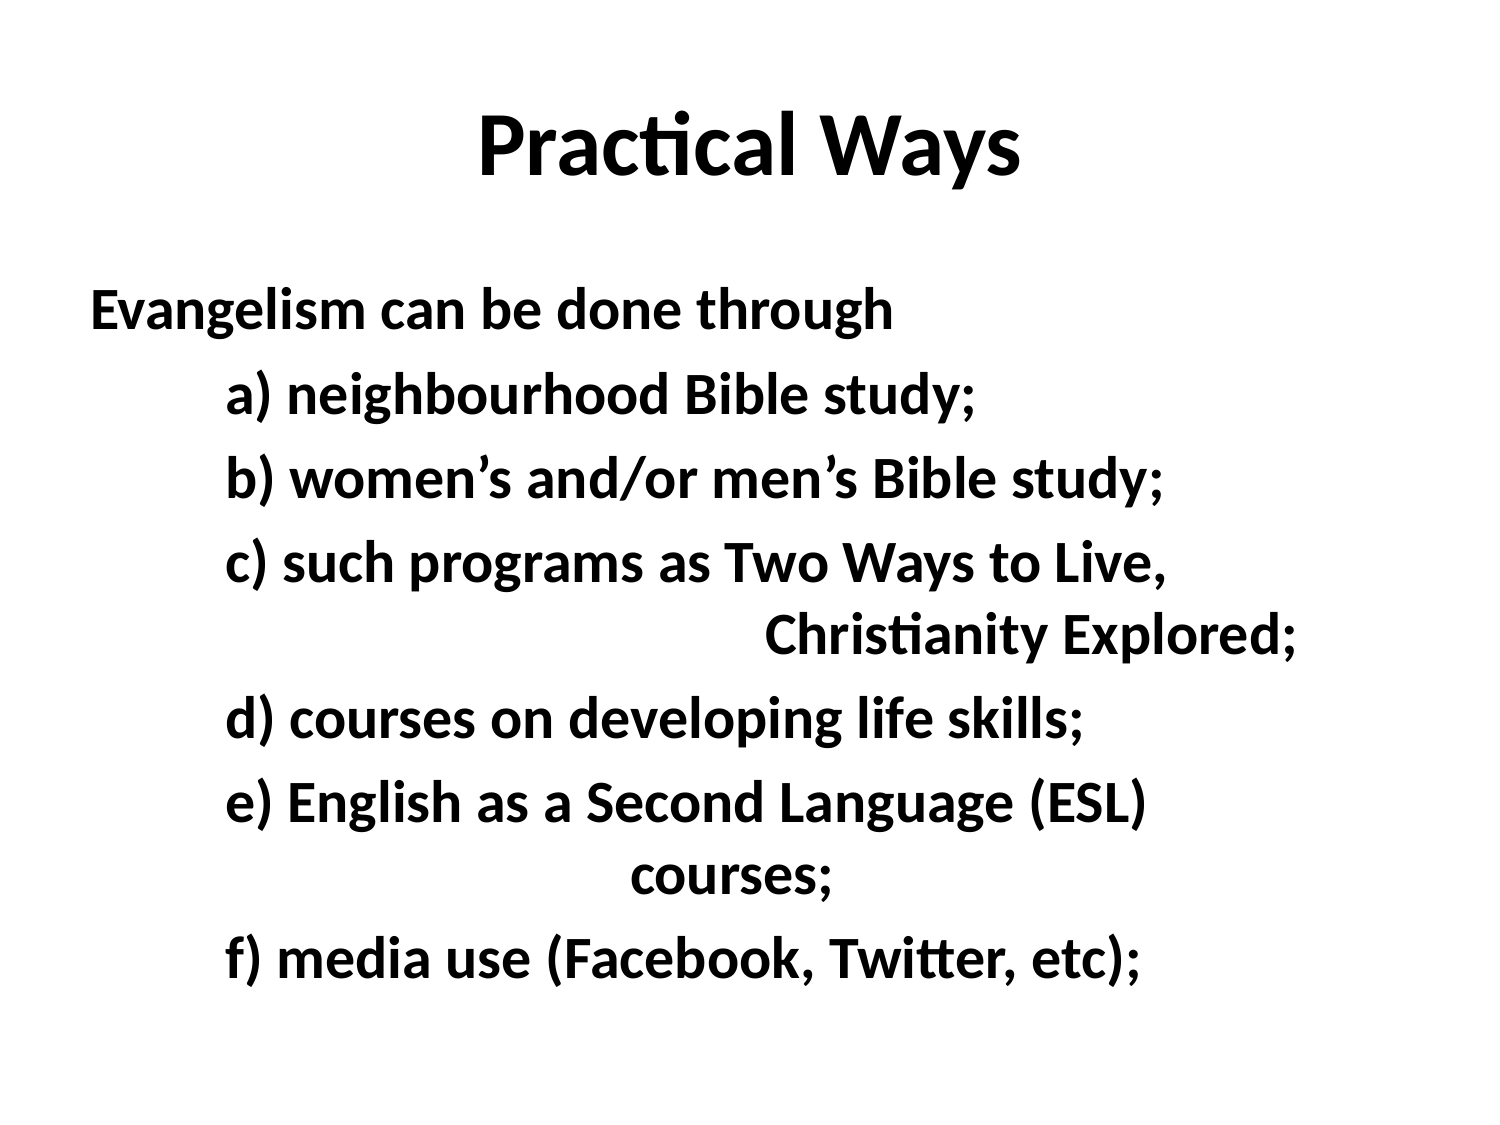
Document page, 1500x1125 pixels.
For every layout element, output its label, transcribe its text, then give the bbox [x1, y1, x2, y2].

list Evangelism can be done through a) neighbourhood Bible study; b) women’s and/or men’s Bible study; c) such programs as Two Ways to Live, Christianity Explored; d) courses on developing life skills; e) English as a Second Language (ESL) courses; f) media use (Facebook, Twitter, etc); [75, 262, 1425, 1005]
title Practical Ways [75, 45, 1425, 233]
